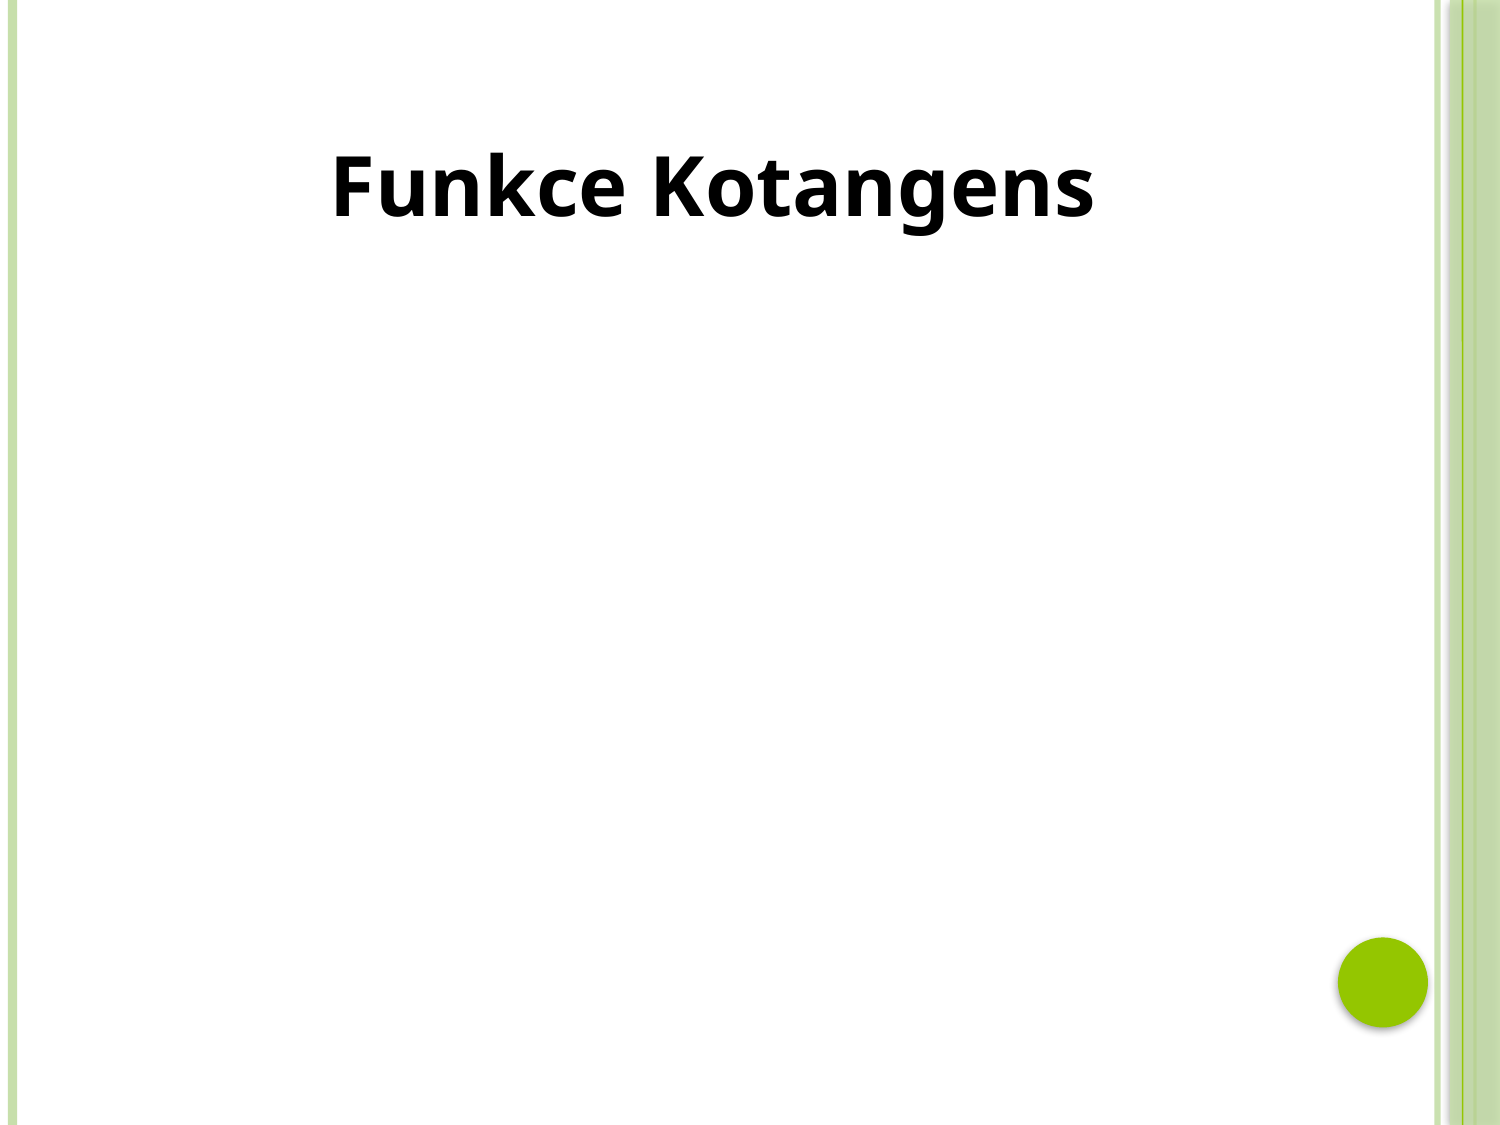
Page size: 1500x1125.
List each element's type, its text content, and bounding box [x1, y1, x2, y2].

text_box Funkce Kotangens [314, 125, 1270, 241]
